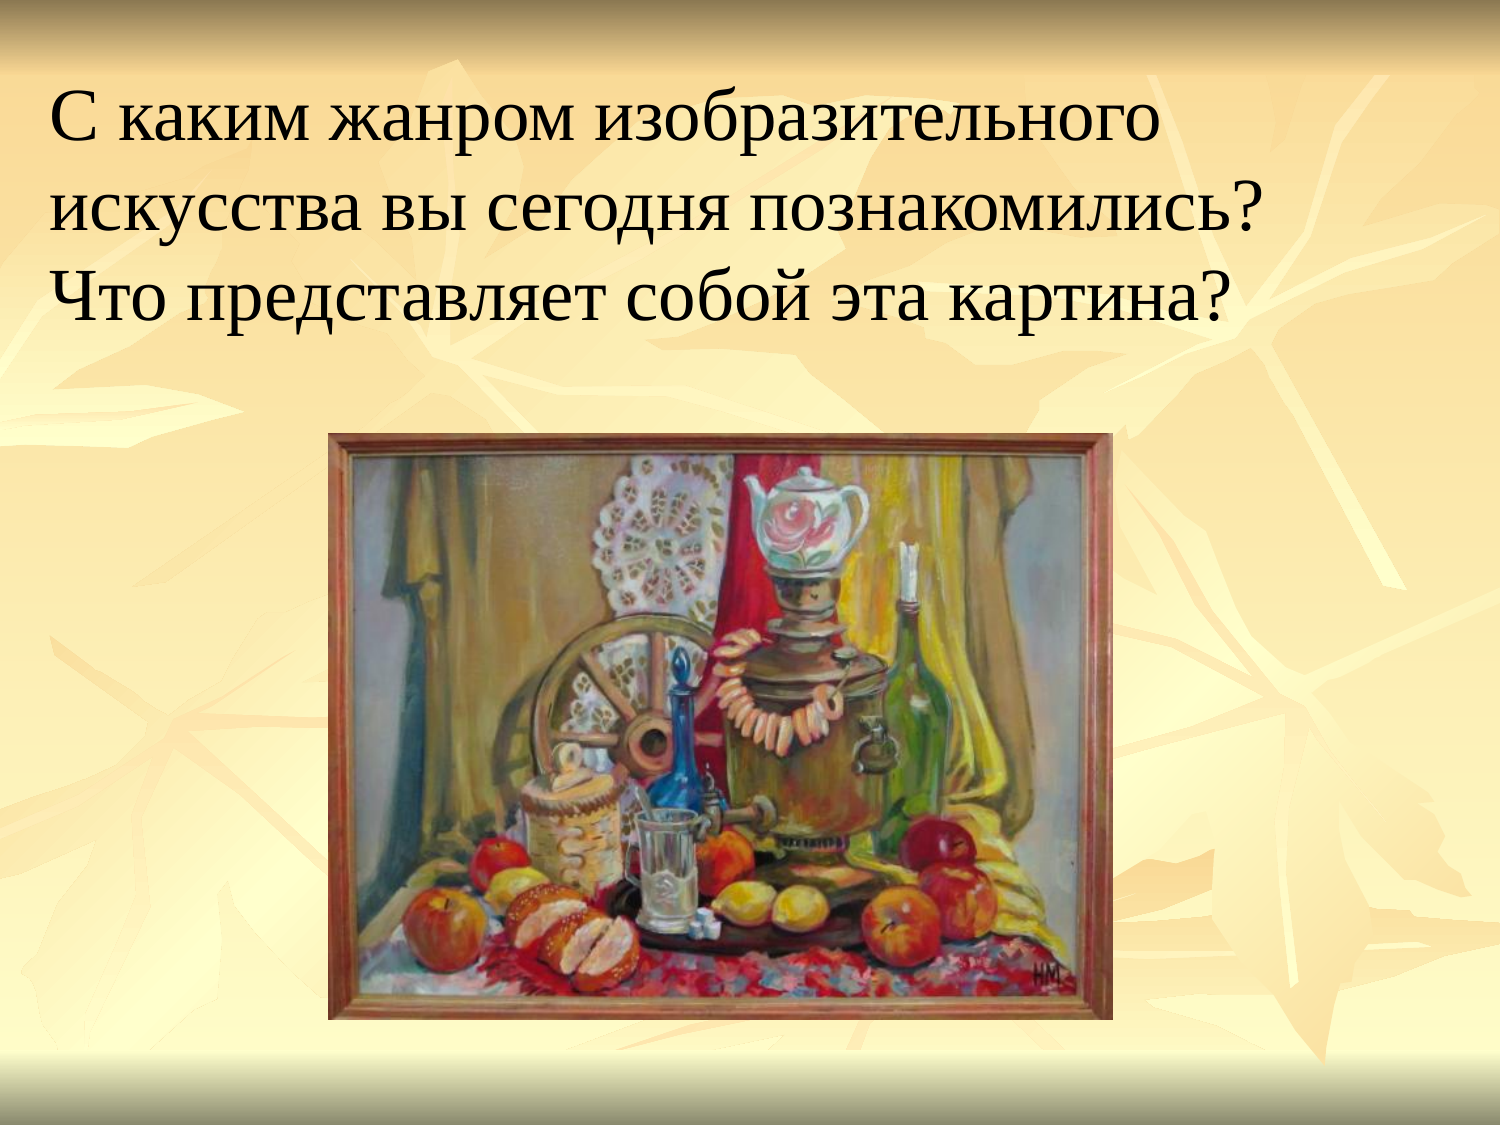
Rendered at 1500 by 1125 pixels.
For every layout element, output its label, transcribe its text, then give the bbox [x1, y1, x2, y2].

picture [327, 433, 1113, 1020]
text_box С каким жанром изобразительного искусства вы сегодня познакомились? Что представляет собой эта картина? [35, 58, 1426, 344]
